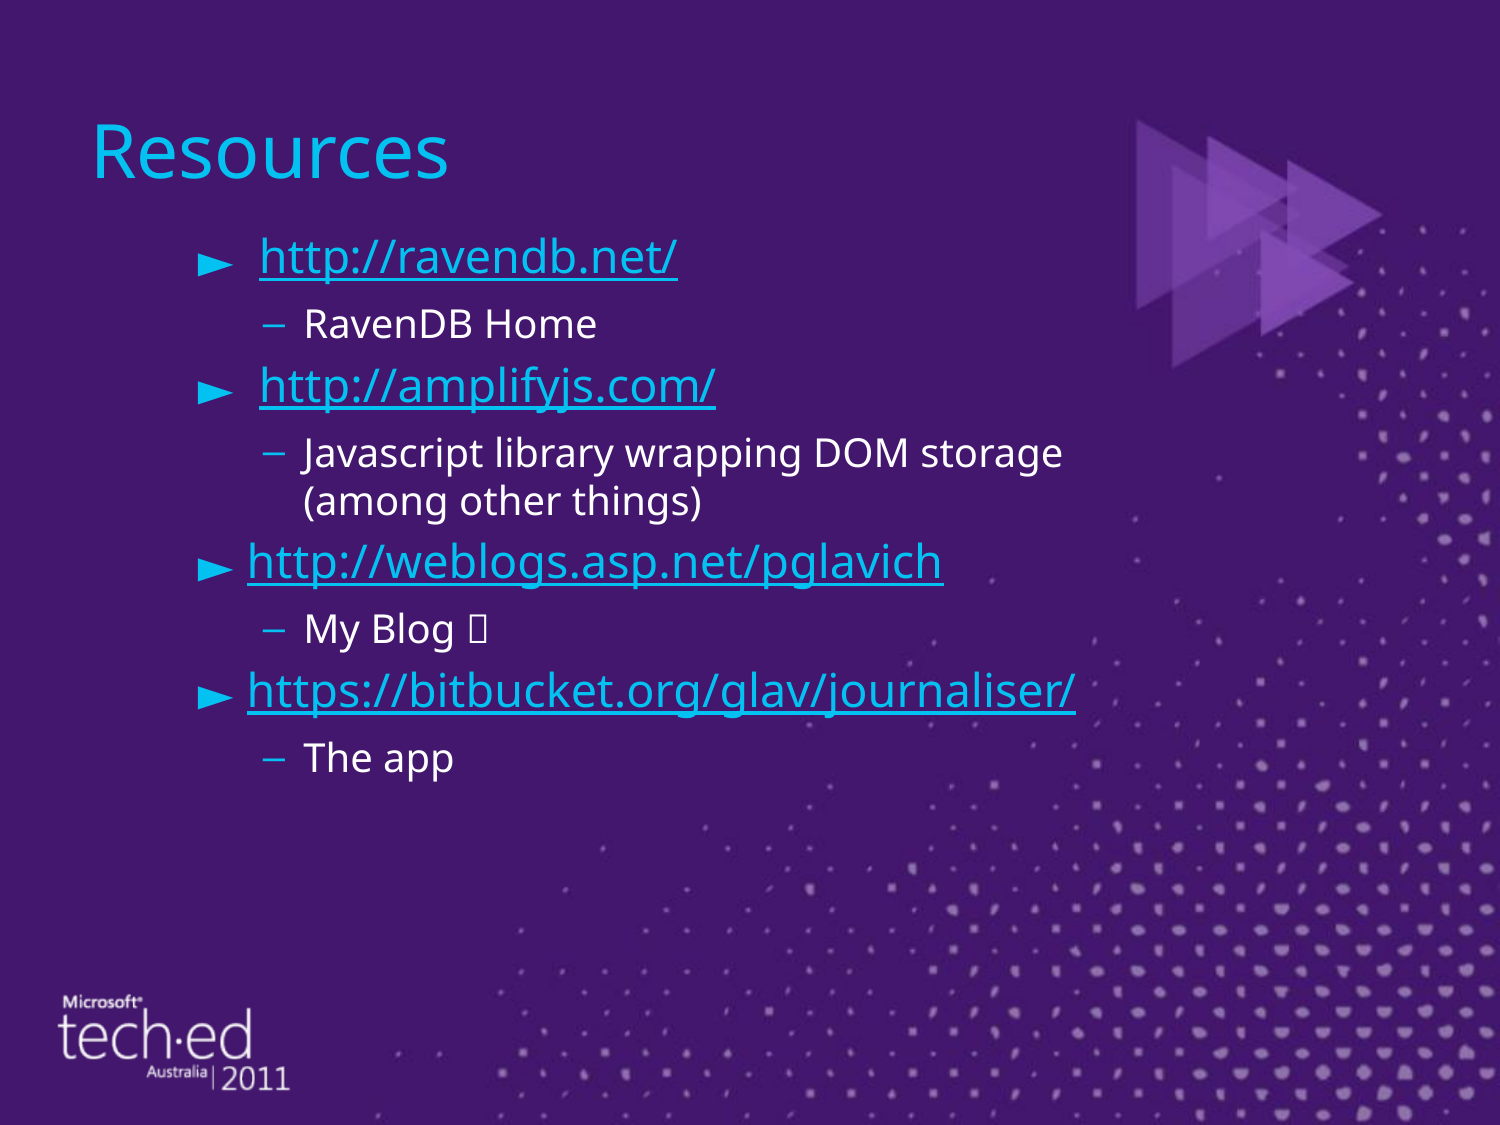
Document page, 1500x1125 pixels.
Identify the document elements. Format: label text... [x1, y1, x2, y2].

title Resources [75, 54, 1425, 243]
picture [0, 0, 1500, 1125]
list http://ravendb.net/ RavenDB Home http://amplifyjs.com/ Javascript library wrapping DOM storage (among other things) http://weblogs.asp.net/pglavich My Blog  https://bitbucket.org/glav/journaliser/ The app [183, 219, 1233, 790]
